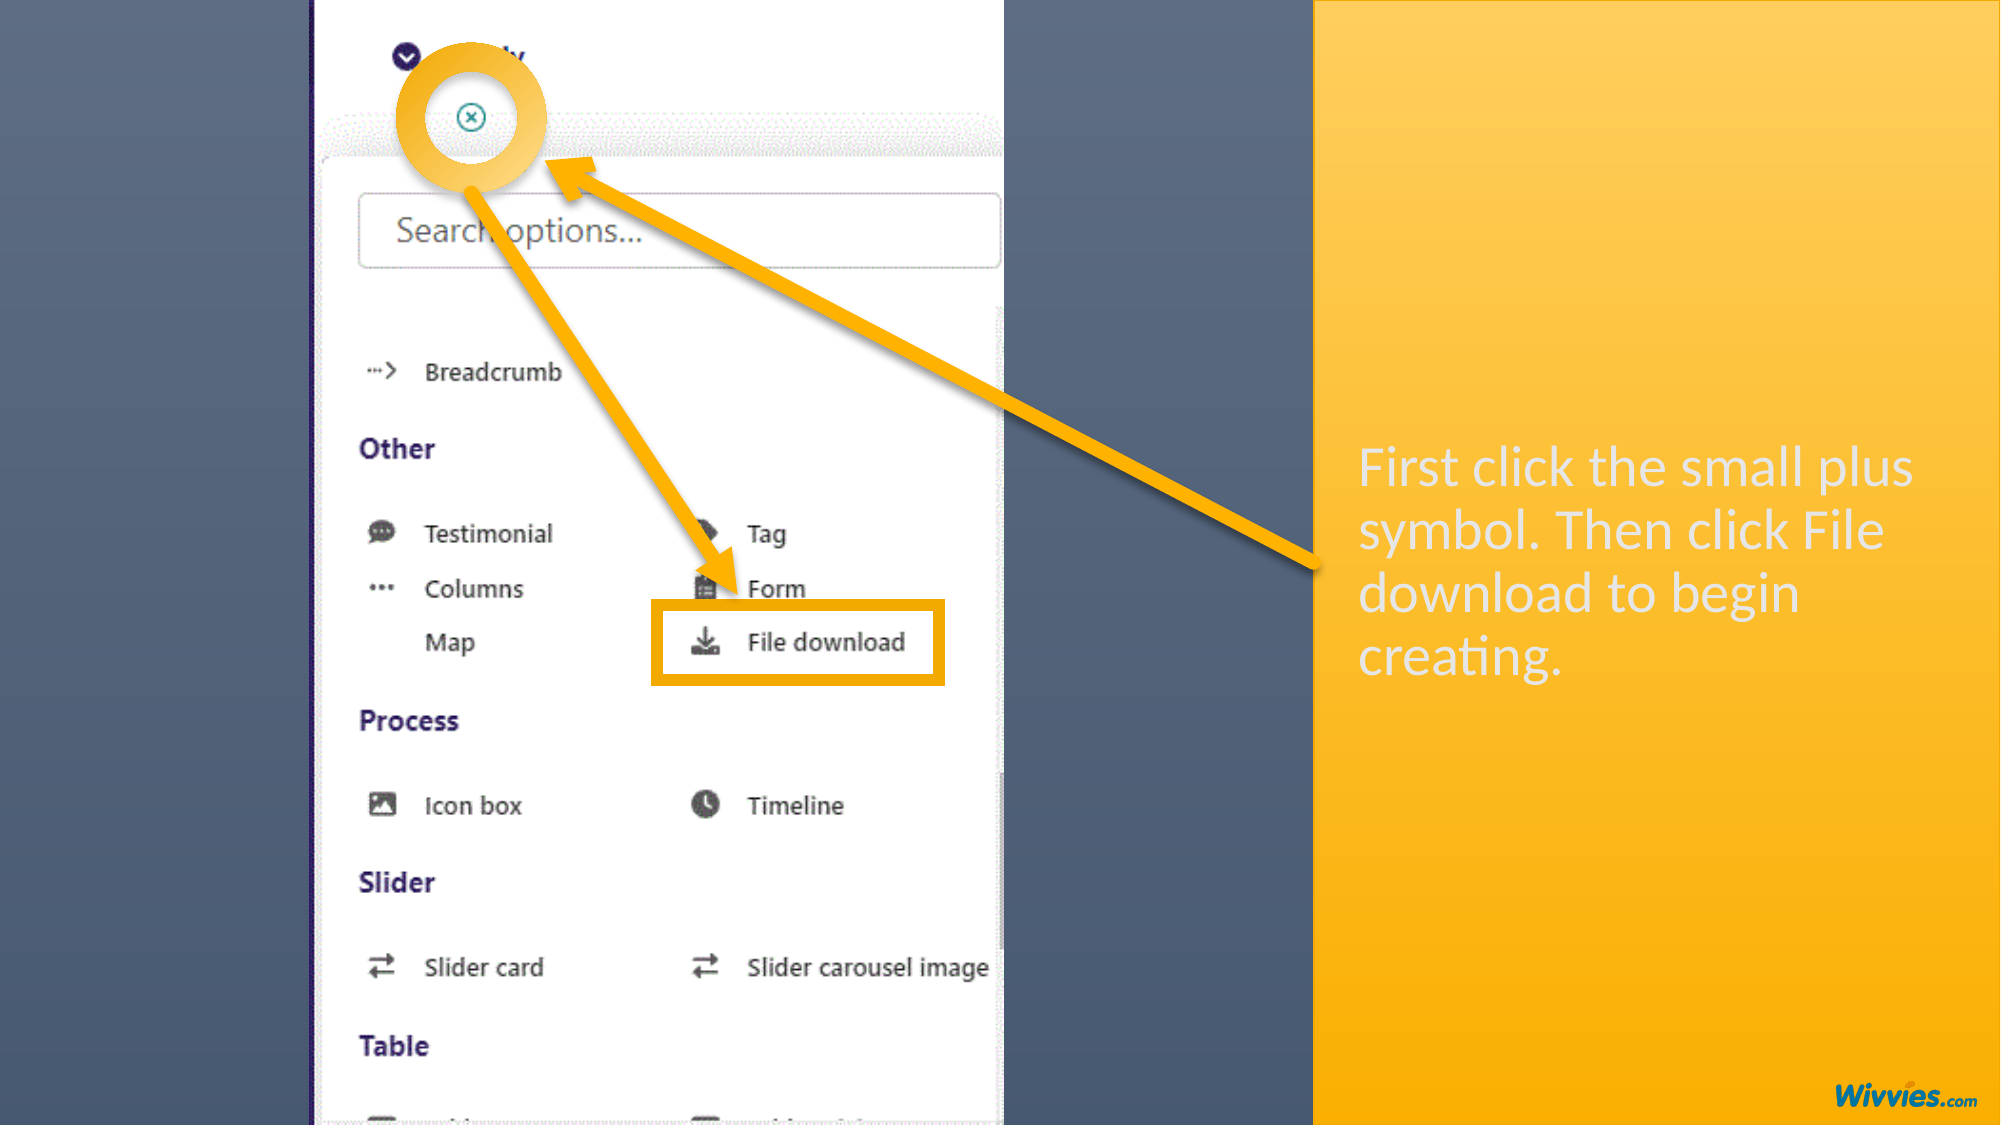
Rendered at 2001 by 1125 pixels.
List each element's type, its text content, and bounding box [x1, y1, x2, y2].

list First click the small plus symbol. Then click File download to begin creating. [1314, 0, 2000, 1125]
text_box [471, 192, 738, 595]
picture [0, 0, 1314, 1125]
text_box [544, 160, 1314, 563]
